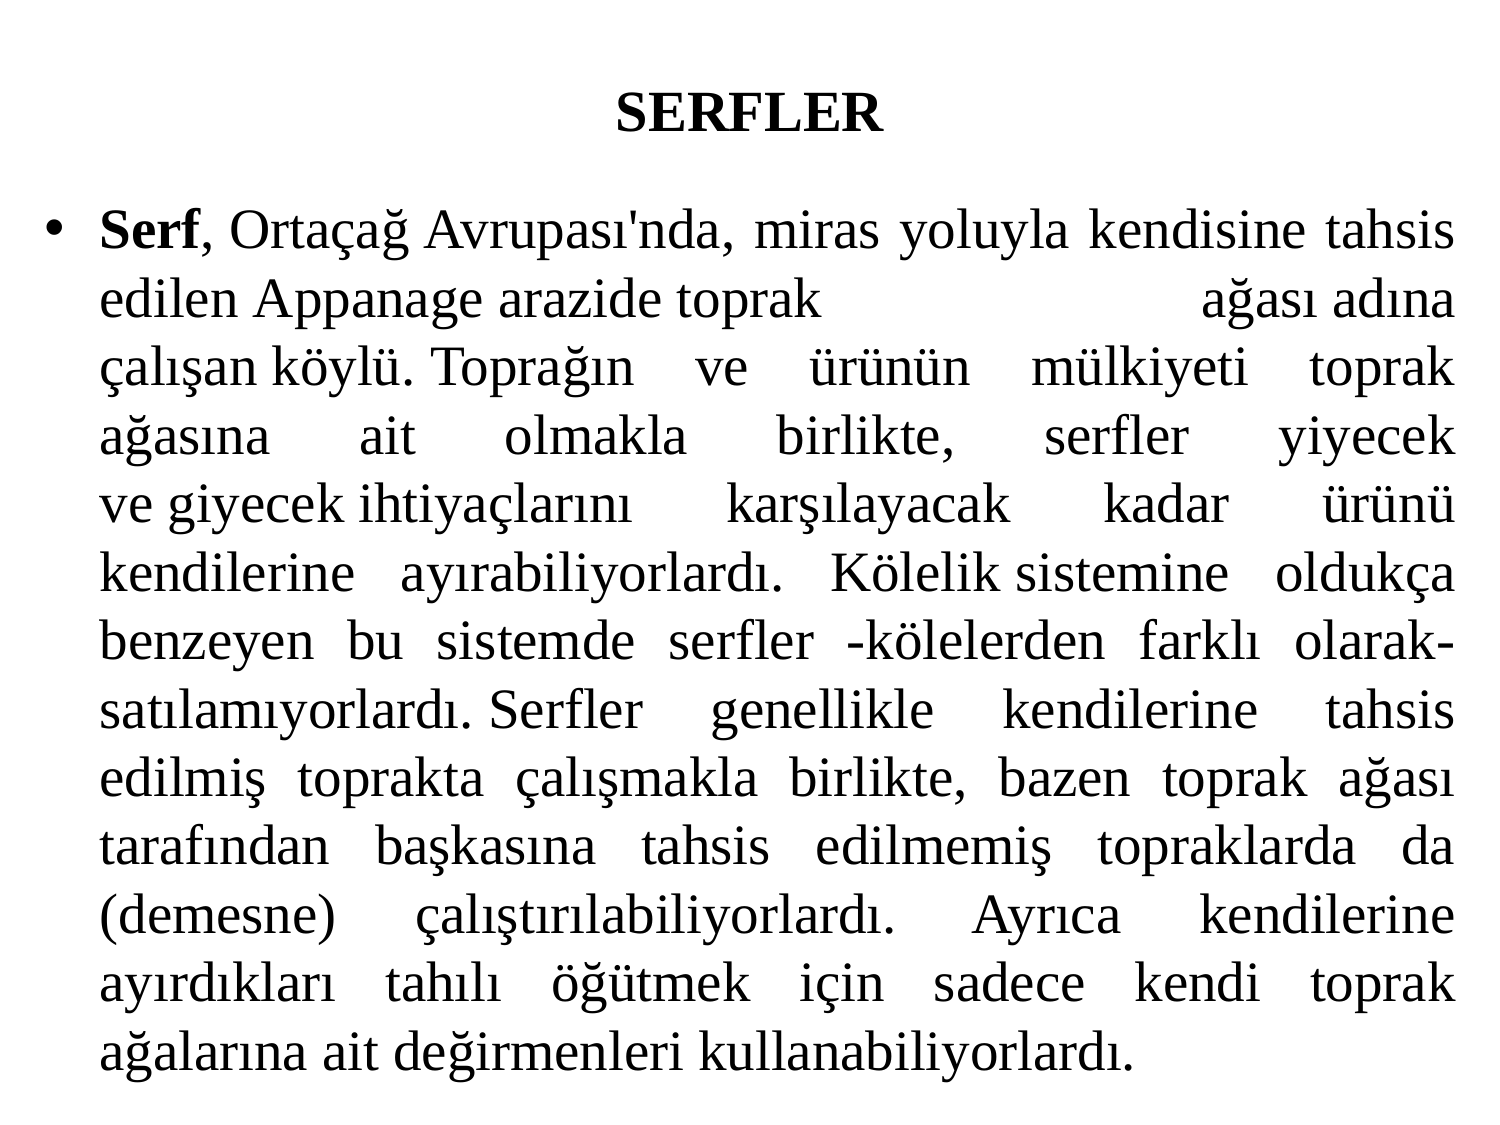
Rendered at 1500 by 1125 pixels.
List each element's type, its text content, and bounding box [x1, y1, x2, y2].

list Serf, Ortaçağ Avrupası'nda, miras yoluyla kendisine tahsis edilen Appanage arazide toprak ağası adına çalışan köylü. Toprağın ve ürünün mülkiyeti toprak ağasına ait olmakla birlikte, serfler yiyecek ve giyecek ihtiyaçlarını karşılayacak kadar ürünü kendilerine ayırabiliyorlardı. Kölelik sistemine oldukça benzeyen bu sistemde serfler -kölelerden farklı olarak- satılamıyorlardı. Serfler genellikle kendilerine tahsis edilmiş toprakta çalışmakla birlikte, bazen toprak ağası tarafından başkasına tahsis edilmemiş topraklarda da (demesne) çalıştırılabiliyorlardı. Ayrıca kendilerine ayırdıkları tahılı öğütmek için sadece kendi toprak ağalarına ait değirmenleri kullanabiliyorlardı. [29, 184, 1471, 1094]
title SERFLER [29, 30, 1471, 184]
